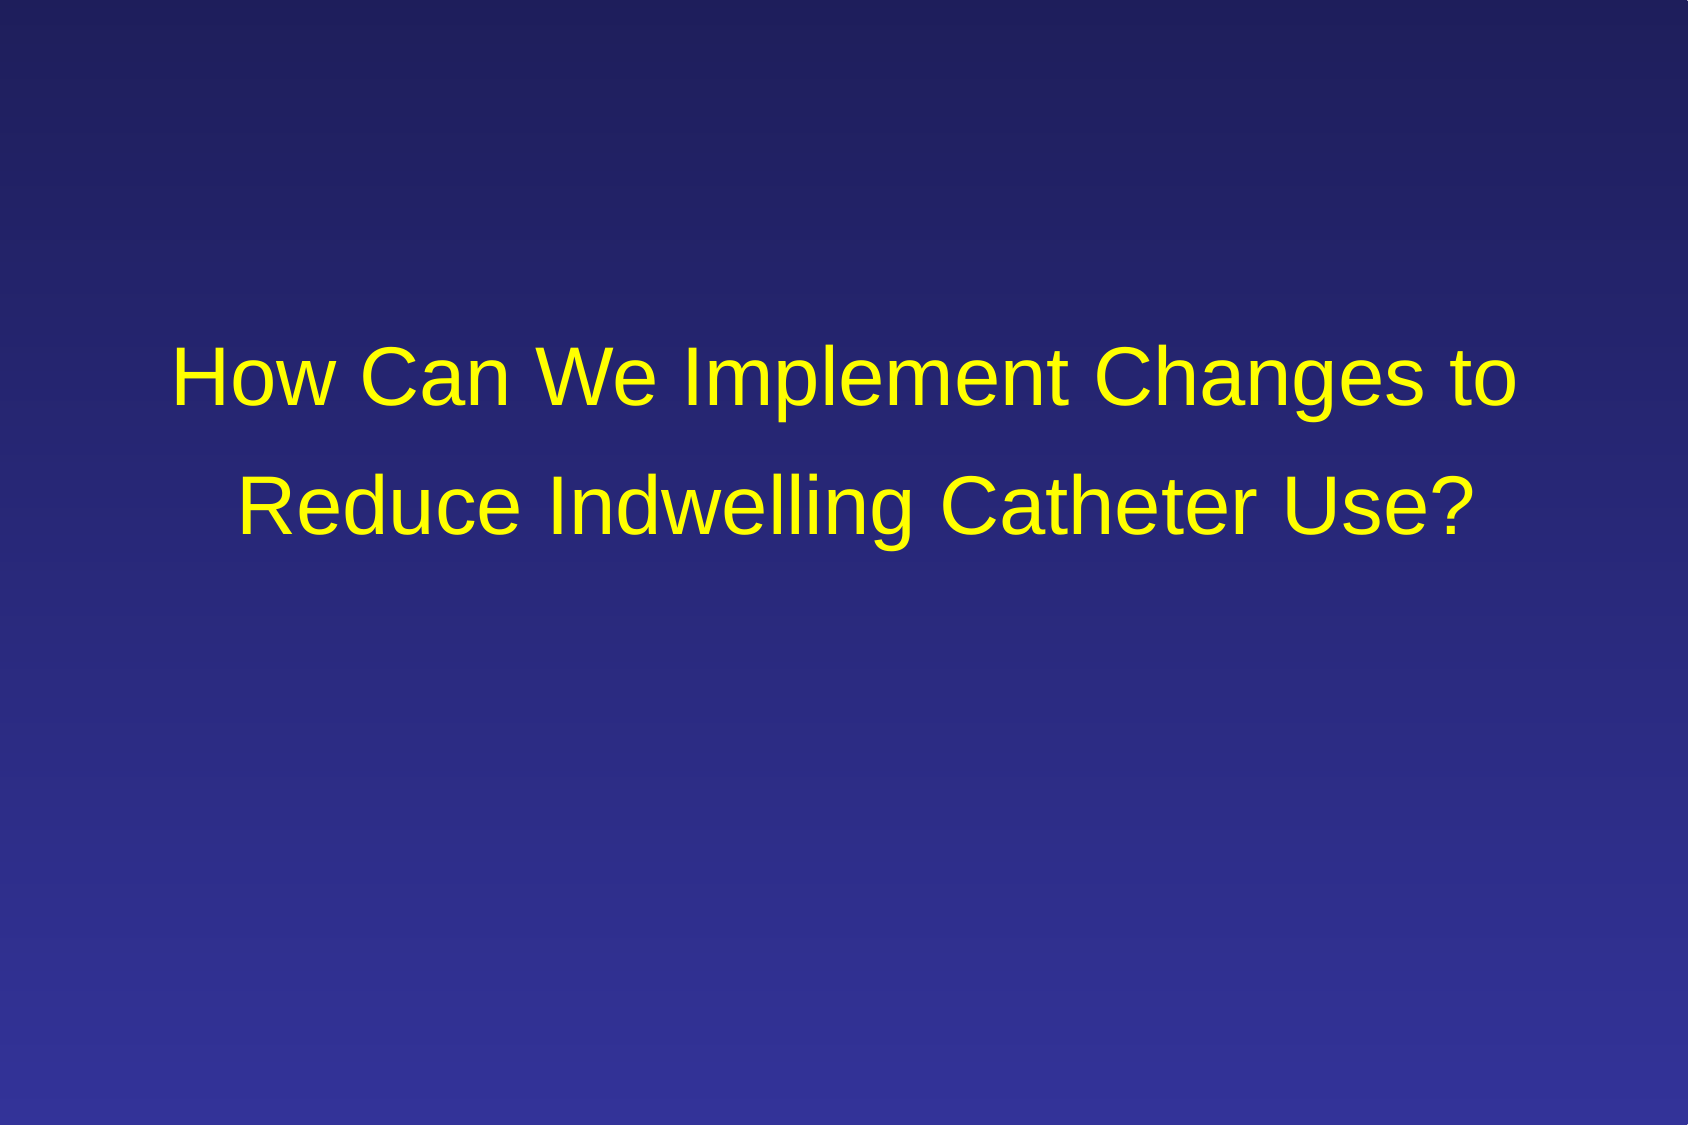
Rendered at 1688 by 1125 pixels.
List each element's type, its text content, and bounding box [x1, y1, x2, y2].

title How Can We Implement Changes to Reduce Indwelling Catheter Use? [73, 327, 1640, 516]
